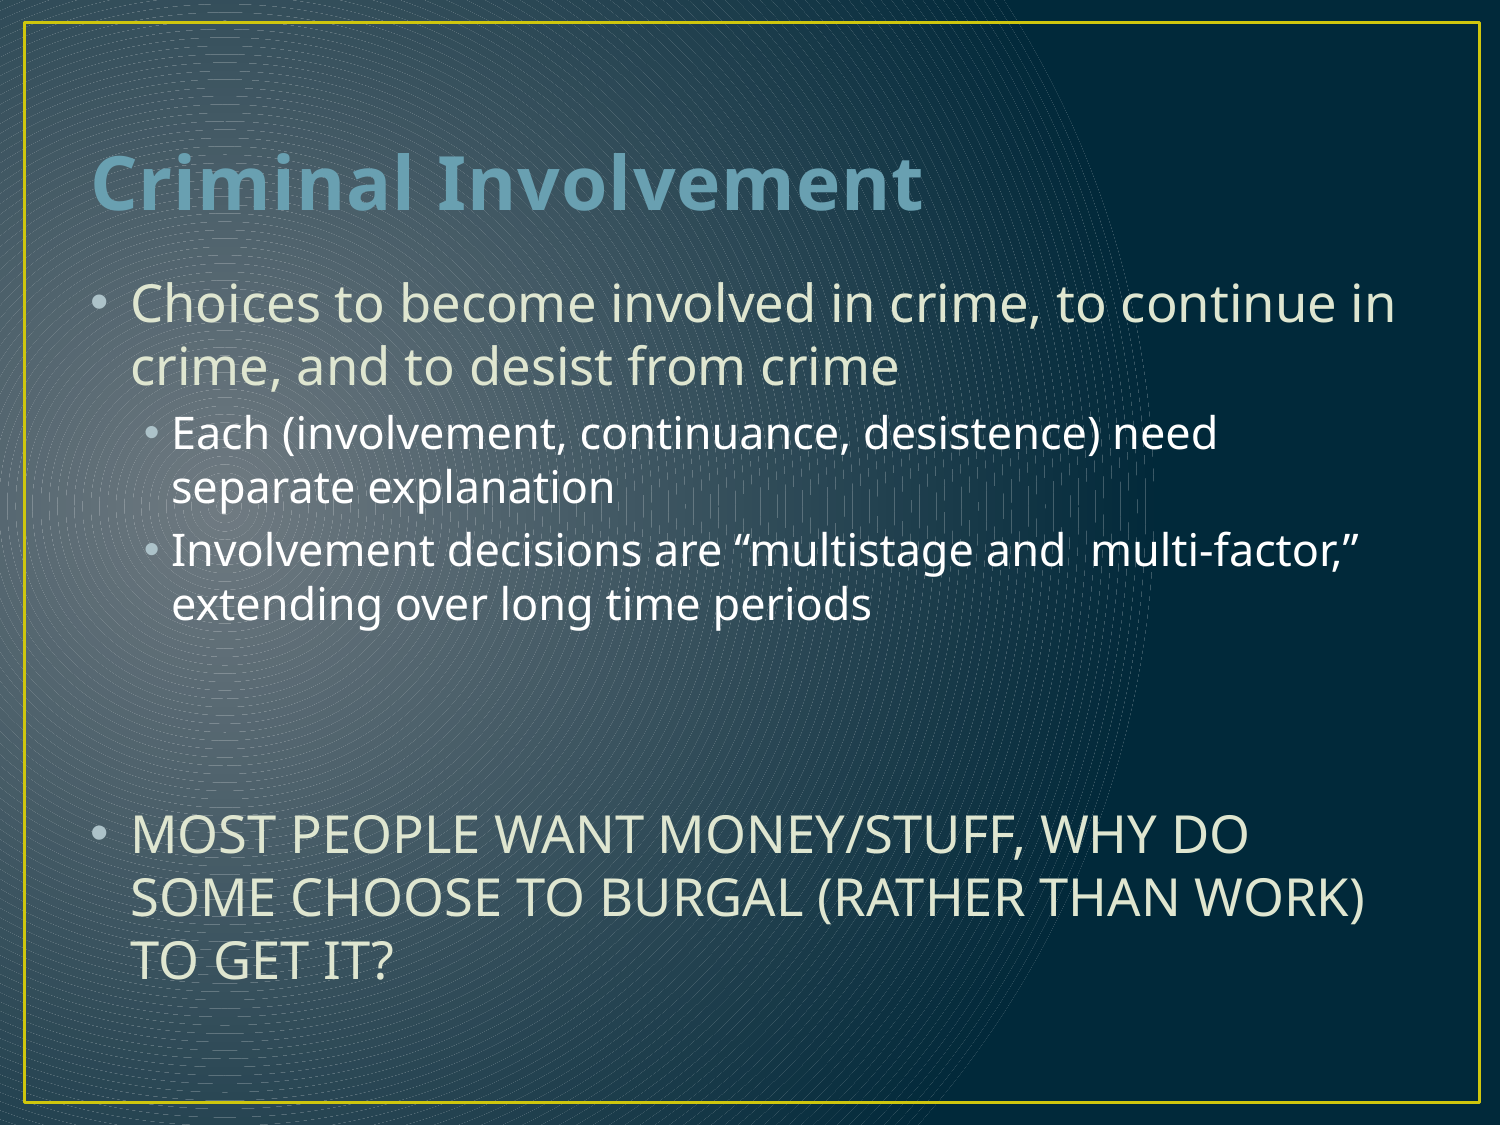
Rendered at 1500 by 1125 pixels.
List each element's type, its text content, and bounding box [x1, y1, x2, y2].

list Choices to become involved in crime, to continue in crime, and to desist from crime Each (involvement, continuance, desistence) need separate explanation Involvement decisions are “multistage and multi-factor,” extending over long time periods MOST PEOPLE WANT MONEY/STUFF, WHY DO SOME CHOOSE TO BURGAL (RATHER THAN WORK) TO GET IT? [75, 262, 1425, 1005]
title Criminal Involvement [75, 45, 1425, 233]
